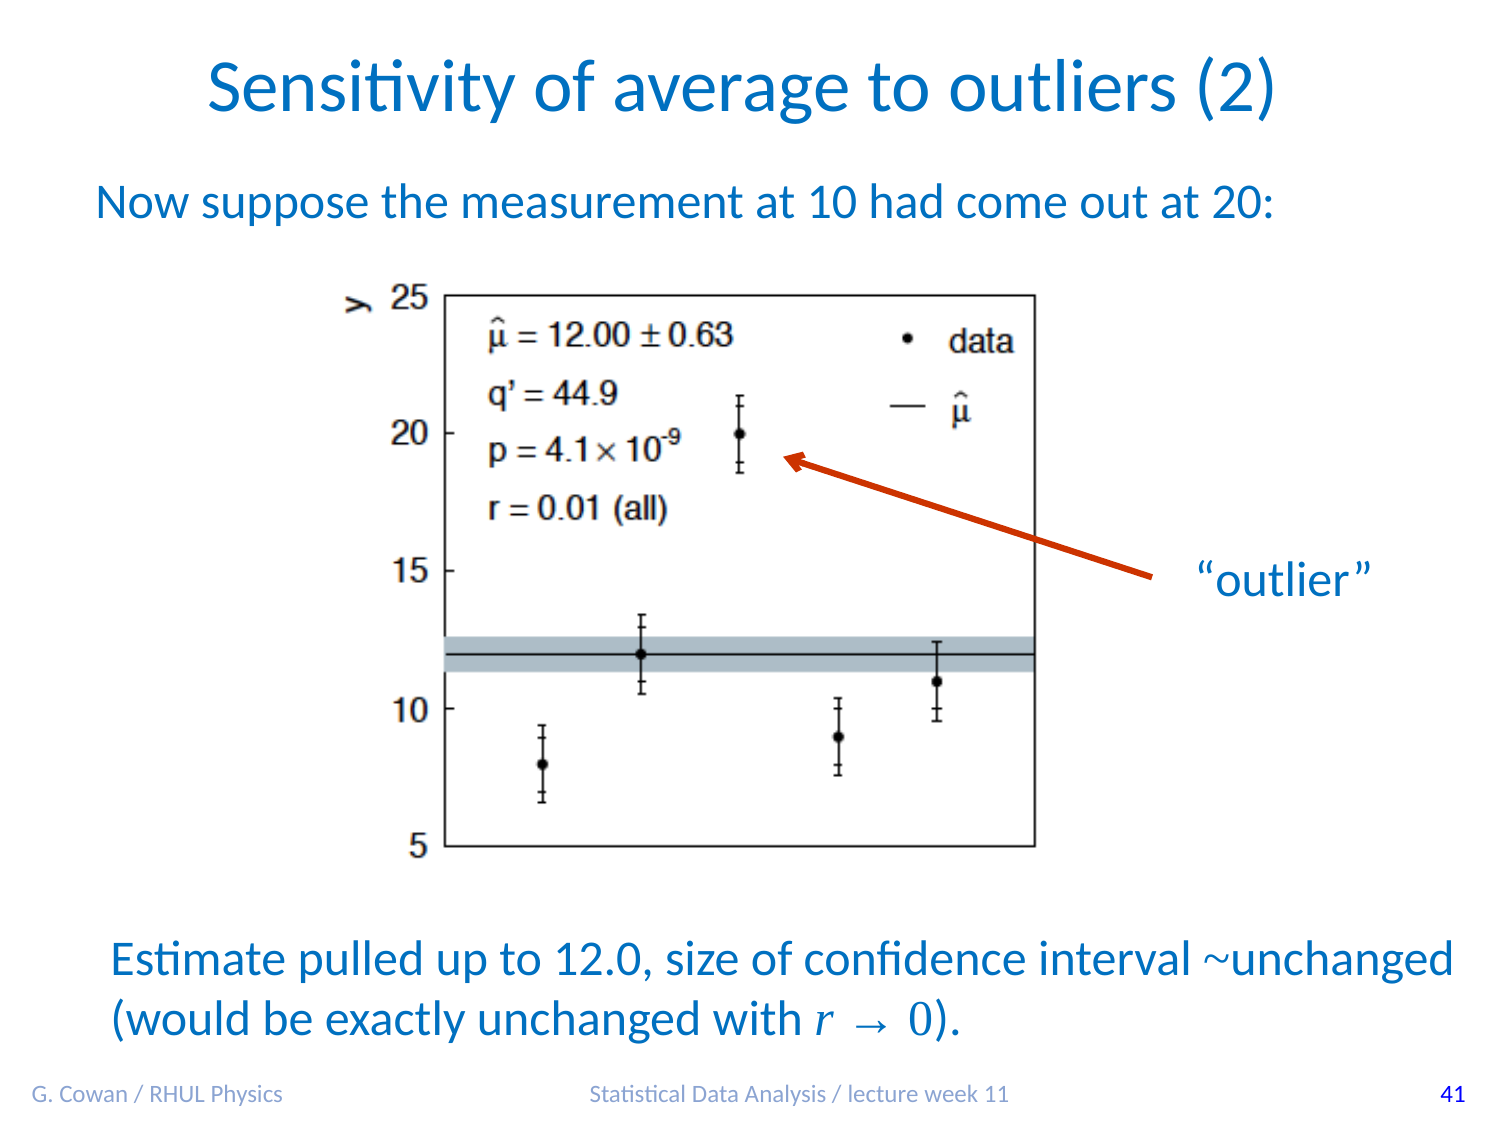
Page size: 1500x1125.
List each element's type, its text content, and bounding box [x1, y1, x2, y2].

text_box Now suppose the measurement at 10 had come out at 20: [80, 160, 1291, 236]
footer Statistical Data Analysis / lecture week 11 [338, 1062, 1262, 1123]
text_box Sensitivity of average to outliers (2) [146, 40, 1340, 123]
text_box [782, 456, 1153, 578]
slide_number G. Cowan / RHUL Physics [16, 1062, 338, 1123]
text_box “outlier” [1179, 539, 1389, 615]
picture [336, 272, 1052, 876]
text_box Estimate pulled up to 12.0, size of confidence interval ~unchanged (would be exactly unchanged with r → 0). [95, 918, 1470, 1054]
slide_number 41 [1262, 1062, 1481, 1123]
